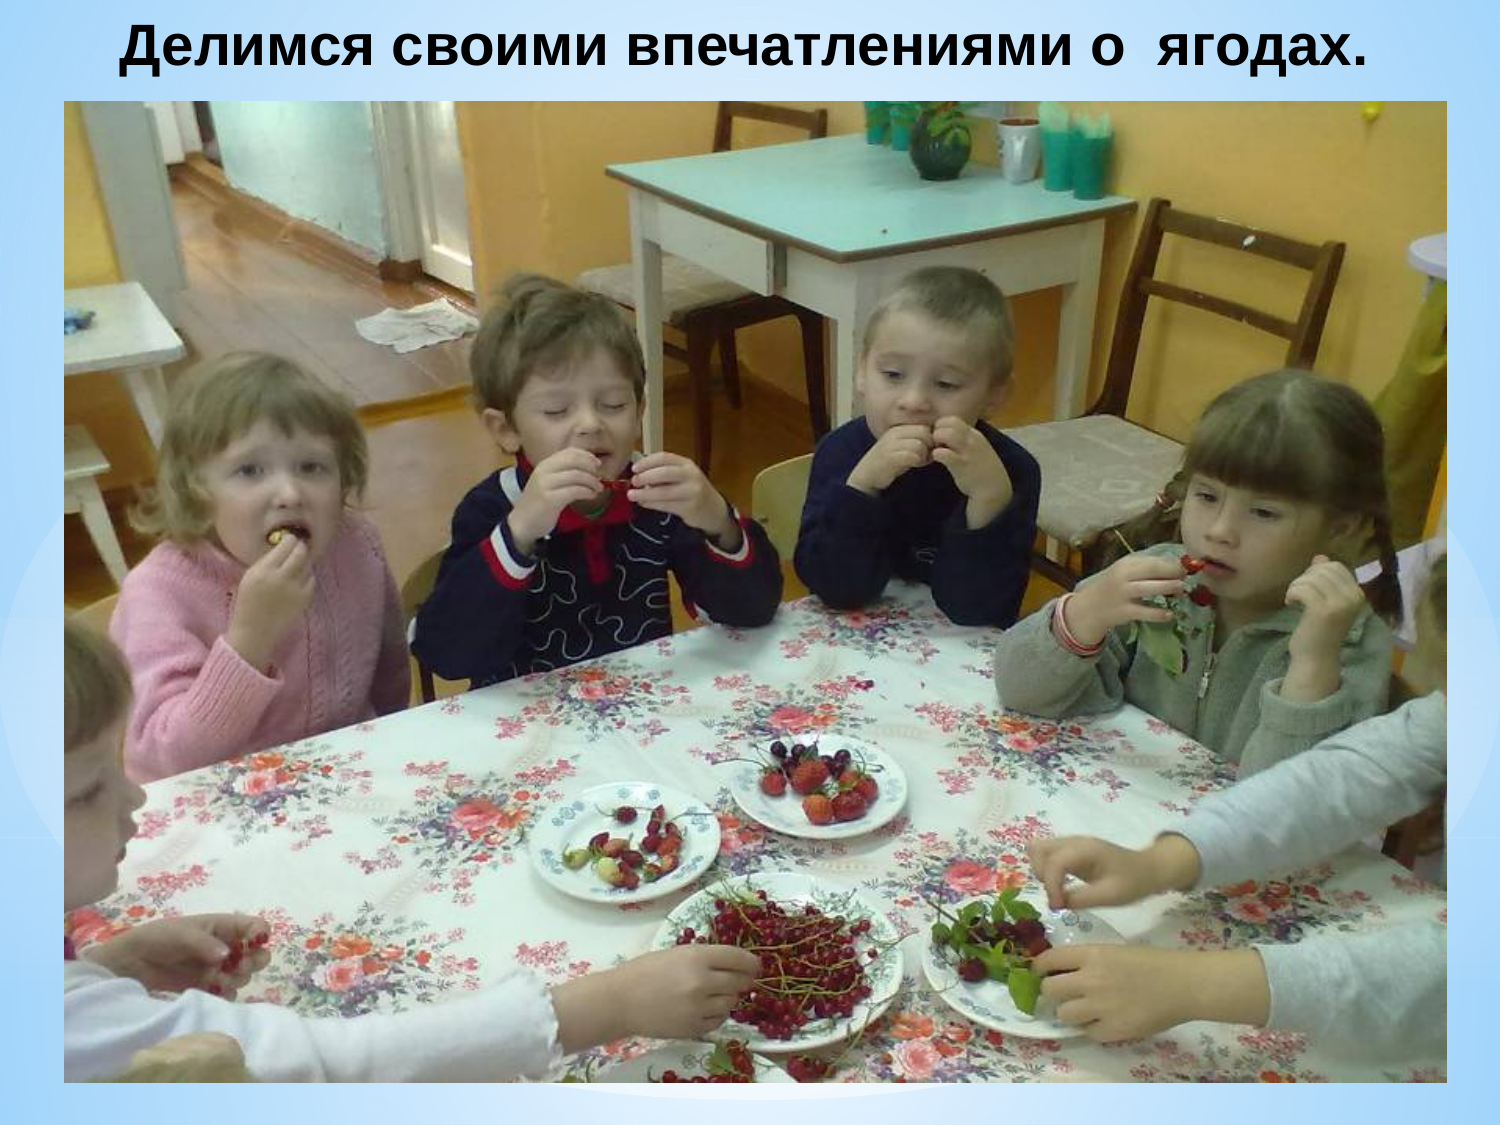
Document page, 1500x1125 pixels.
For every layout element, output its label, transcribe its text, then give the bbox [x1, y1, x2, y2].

picture [64, 101, 1447, 1083]
title Делимся своими впечатлениями о ягодах. [53, 0, 1436, 188]
